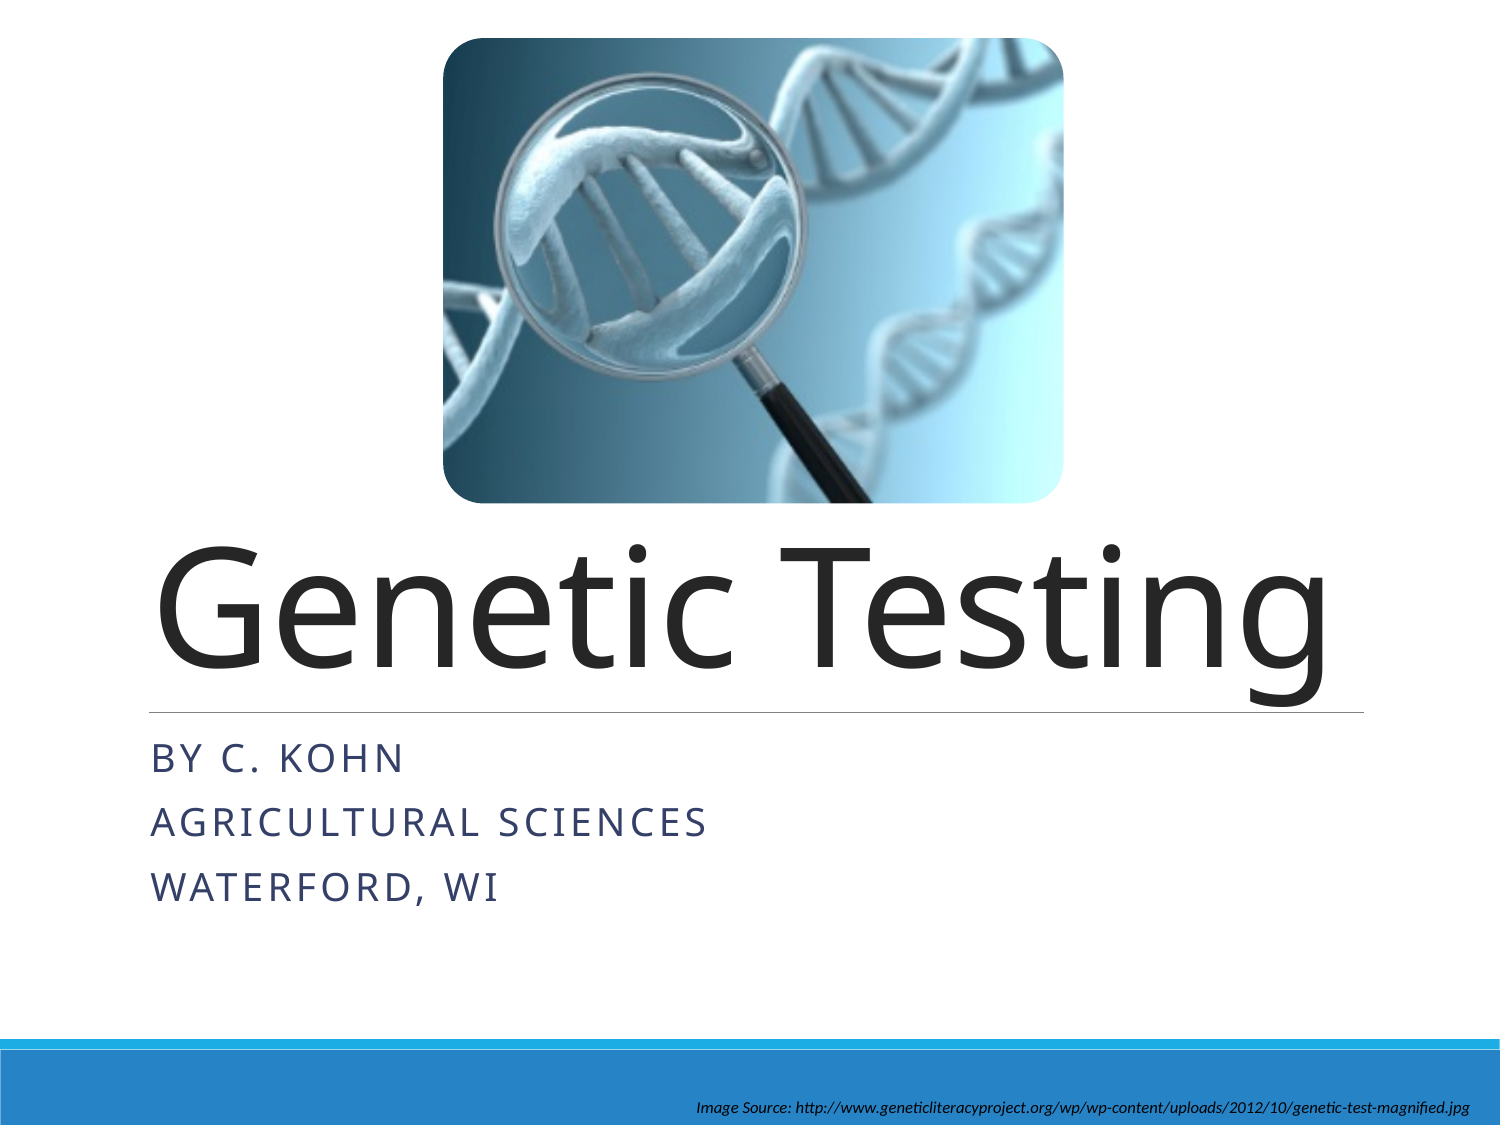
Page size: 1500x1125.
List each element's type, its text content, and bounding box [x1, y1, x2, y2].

picture [442, 37, 1065, 504]
title Genetic Testing [135, 124, 1373, 710]
text_box Image Source: http://www.geneticliteracyproject.org/wp/wp-content/uploads/2012/10/genetic-test-magnified.jpg [681, 1089, 1500, 1125]
subtitle By C. Kohn Agricultural Sciences Waterford, WI [135, 730, 1373, 919]
